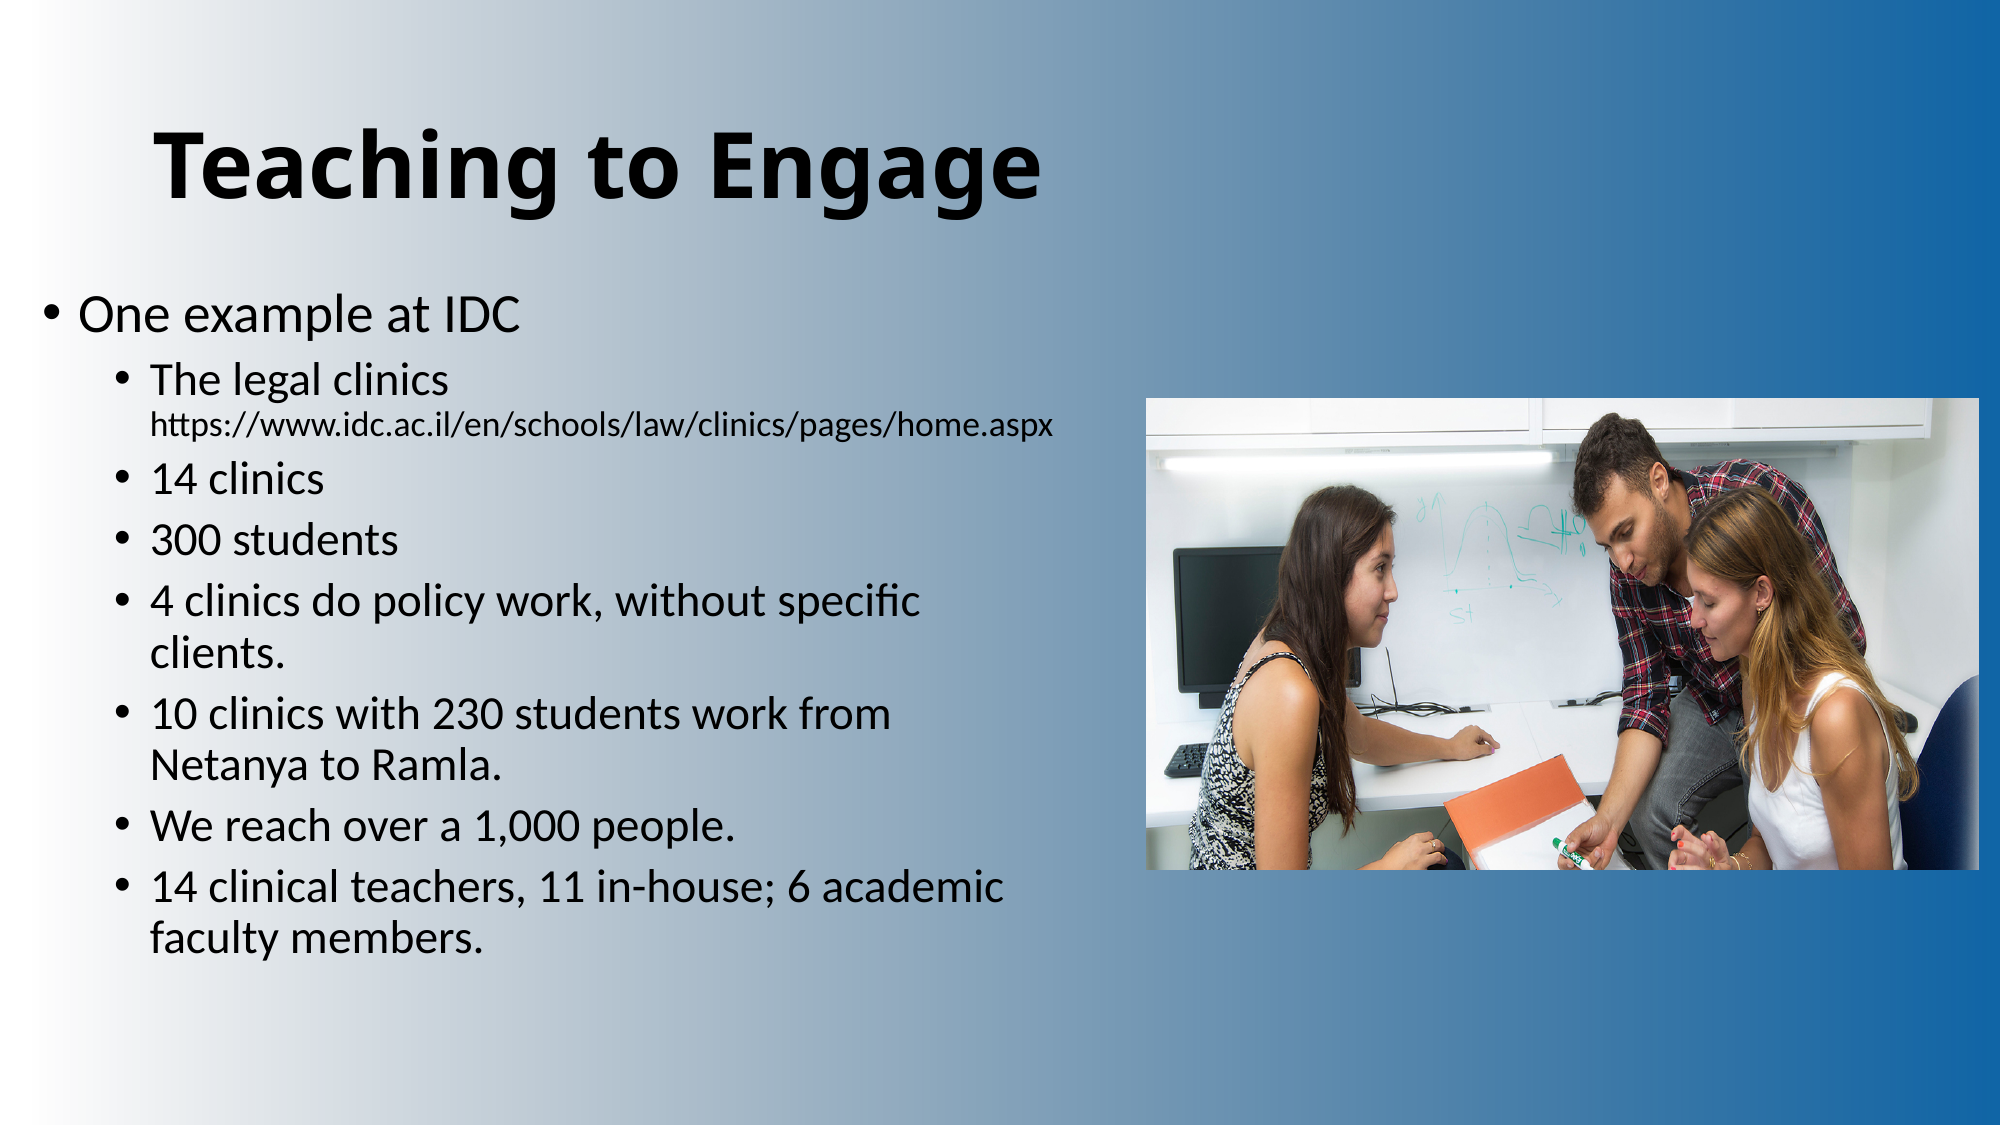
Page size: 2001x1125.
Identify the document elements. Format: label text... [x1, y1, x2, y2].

list One example at IDC The legal clinics https://www.idc.ac.il/en/schools/law/clinics/pages/home.aspx 14 clinics 300 students 4 clinics do policy work, without specific clients. 10 clinics with 230 students work from Netanya to Ramla. We reach over a 1,000 people. 14 clinical teachers, 11 in-house; 6 academic faculty members. [27, 277, 1073, 992]
picture [1146, 398, 1979, 870]
text_box [27, 0, 2000, 1125]
title Teaching to Engage [137, 59, 1147, 278]
